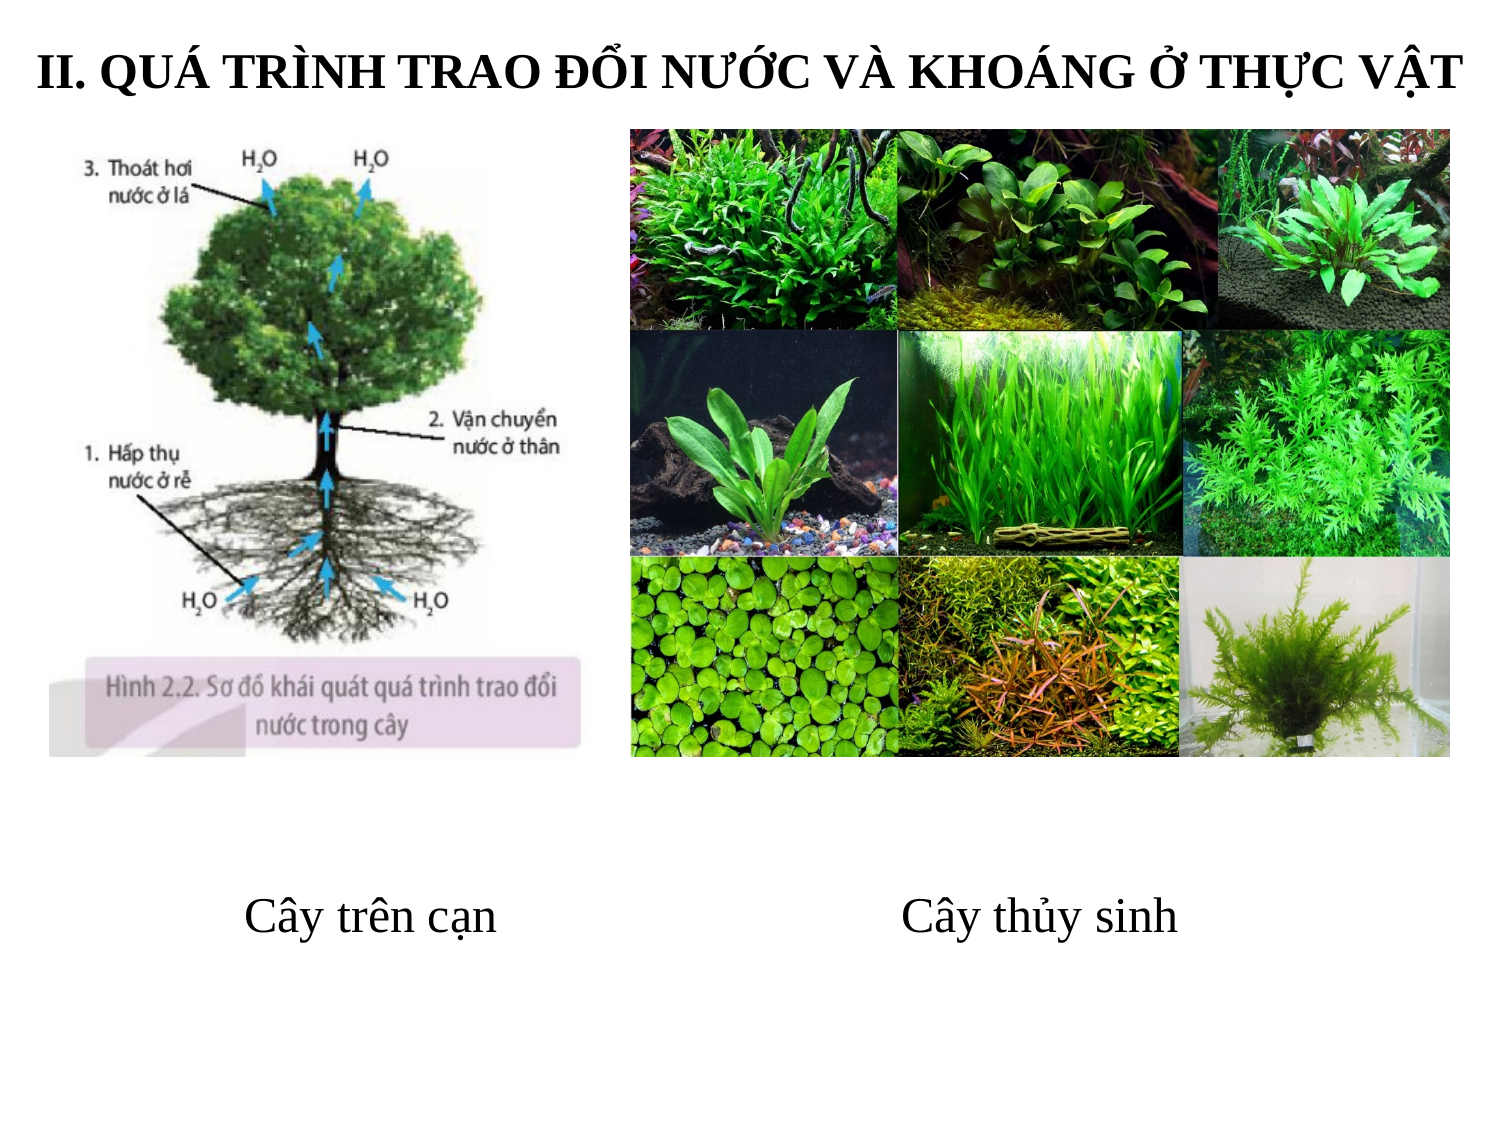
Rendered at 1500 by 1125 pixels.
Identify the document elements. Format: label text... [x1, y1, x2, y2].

picture [630, 129, 1451, 757]
text_box Cây trên cạn [125, 874, 616, 950]
text_box II. QUÁ TRÌNH TRAO ĐỔI NƯỚC VÀ KHOÁNG Ở THỰC VẬT [0, 24, 1500, 106]
text_box Cây thủy sinh [795, 874, 1286, 950]
picture [48, 129, 617, 757]
